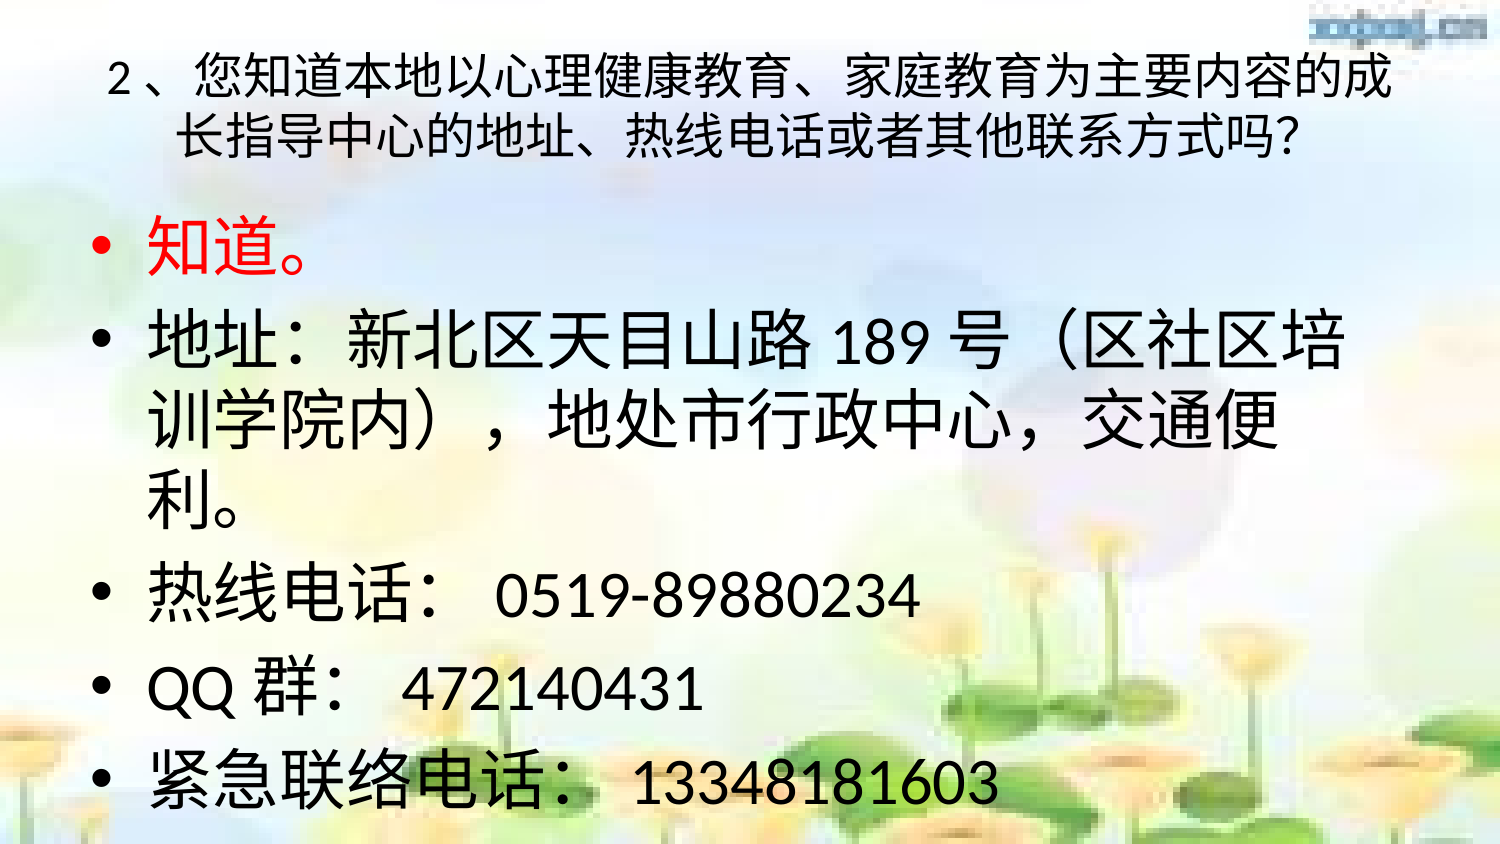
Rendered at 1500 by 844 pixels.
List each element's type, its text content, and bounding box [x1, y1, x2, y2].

picture [0, 0, 1500, 844]
title 2、您知道本地以心理健康教育、家庭教育为主要内容的成长指导中心的地址、热线电话或者其他联系方式吗？ [74, 33, 1426, 175]
list 知道。 地址：新北区天目山路189号（区社区培训学院内），地处市行政中心，交通便利。 热线电话：0519-89880234 QQ群：472140431 紧急联络电话：13348181603 [74, 196, 1426, 754]
